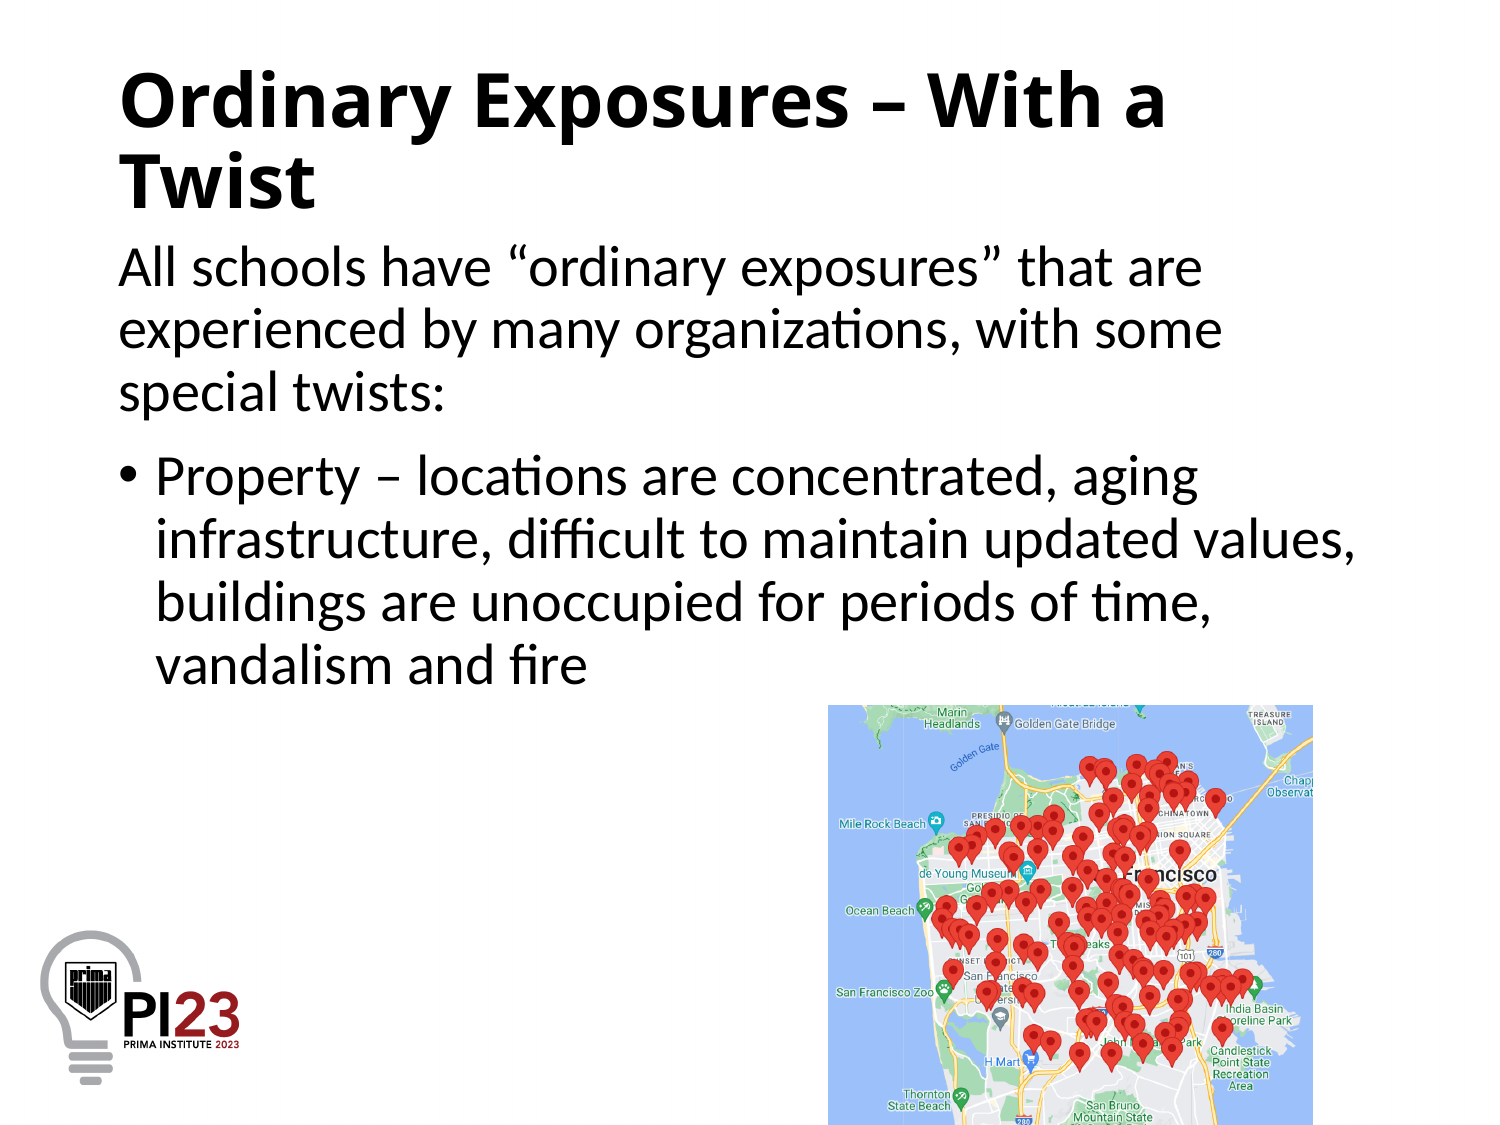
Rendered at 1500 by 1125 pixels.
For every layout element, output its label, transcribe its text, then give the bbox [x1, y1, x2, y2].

picture [0, 0, 1500, 1125]
title Ordinary Exposures – With a Twist [103, 59, 1397, 228]
list All schools have “ordinary exposures” that are experienced by many organizations, with some special twists: Property – locations are concentrated, aging infrastructure, difficult to maintain updated values, buildings are unoccupied for periods of time, vandalism and fire [103, 228, 1397, 942]
